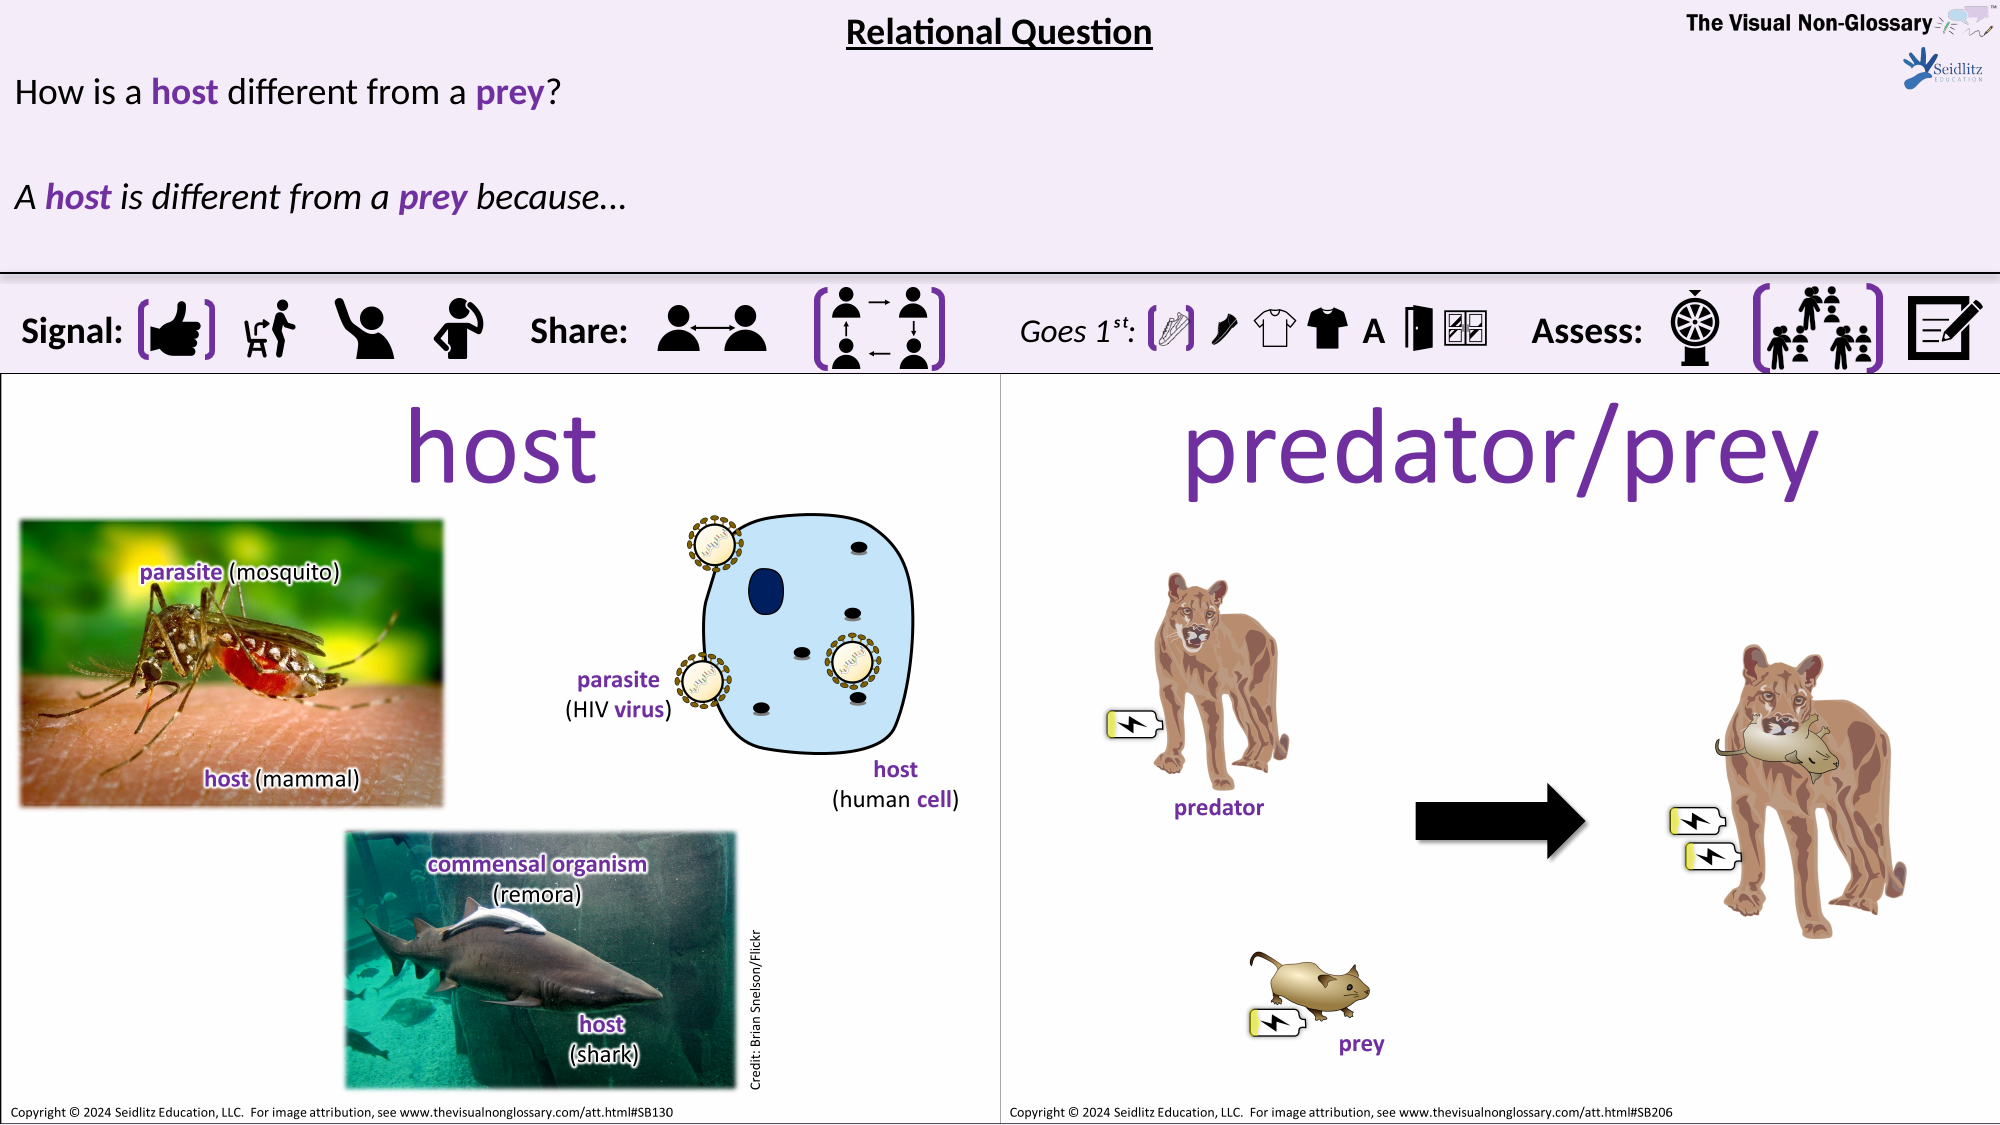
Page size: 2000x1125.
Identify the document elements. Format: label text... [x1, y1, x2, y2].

text_box Share: [515, 298, 644, 359]
text_box Goes 1ˢᵗ: [1005, 301, 1152, 357]
text_box Assess: [1516, 298, 1652, 359]
picture [1907, 290, 1984, 367]
picture [1396, 305, 1489, 352]
picture [1252, 305, 1298, 352]
picture [428, 298, 490, 359]
picture [1898, 44, 1991, 97]
picture [1148, 305, 1195, 352]
picture [0, 283, 2000, 1124]
picture [656, 305, 769, 352]
picture [814, 287, 946, 371]
text_box How is a host different from a prey? [0, 59, 2000, 120]
picture [1672, 0, 2000, 40]
text_box Relational Question [831, 0, 1169, 59]
text_box Signal: [6, 298, 138, 359]
picture [137, 298, 215, 361]
picture [334, 298, 395, 359]
picture [239, 298, 301, 359]
text_box A [1347, 298, 1401, 359]
picture [1304, 305, 1351, 352]
picture [1657, 290, 1733, 367]
text_box A host is different from a prey because... [0, 164, 2000, 225]
picture [1202, 310, 1241, 349]
